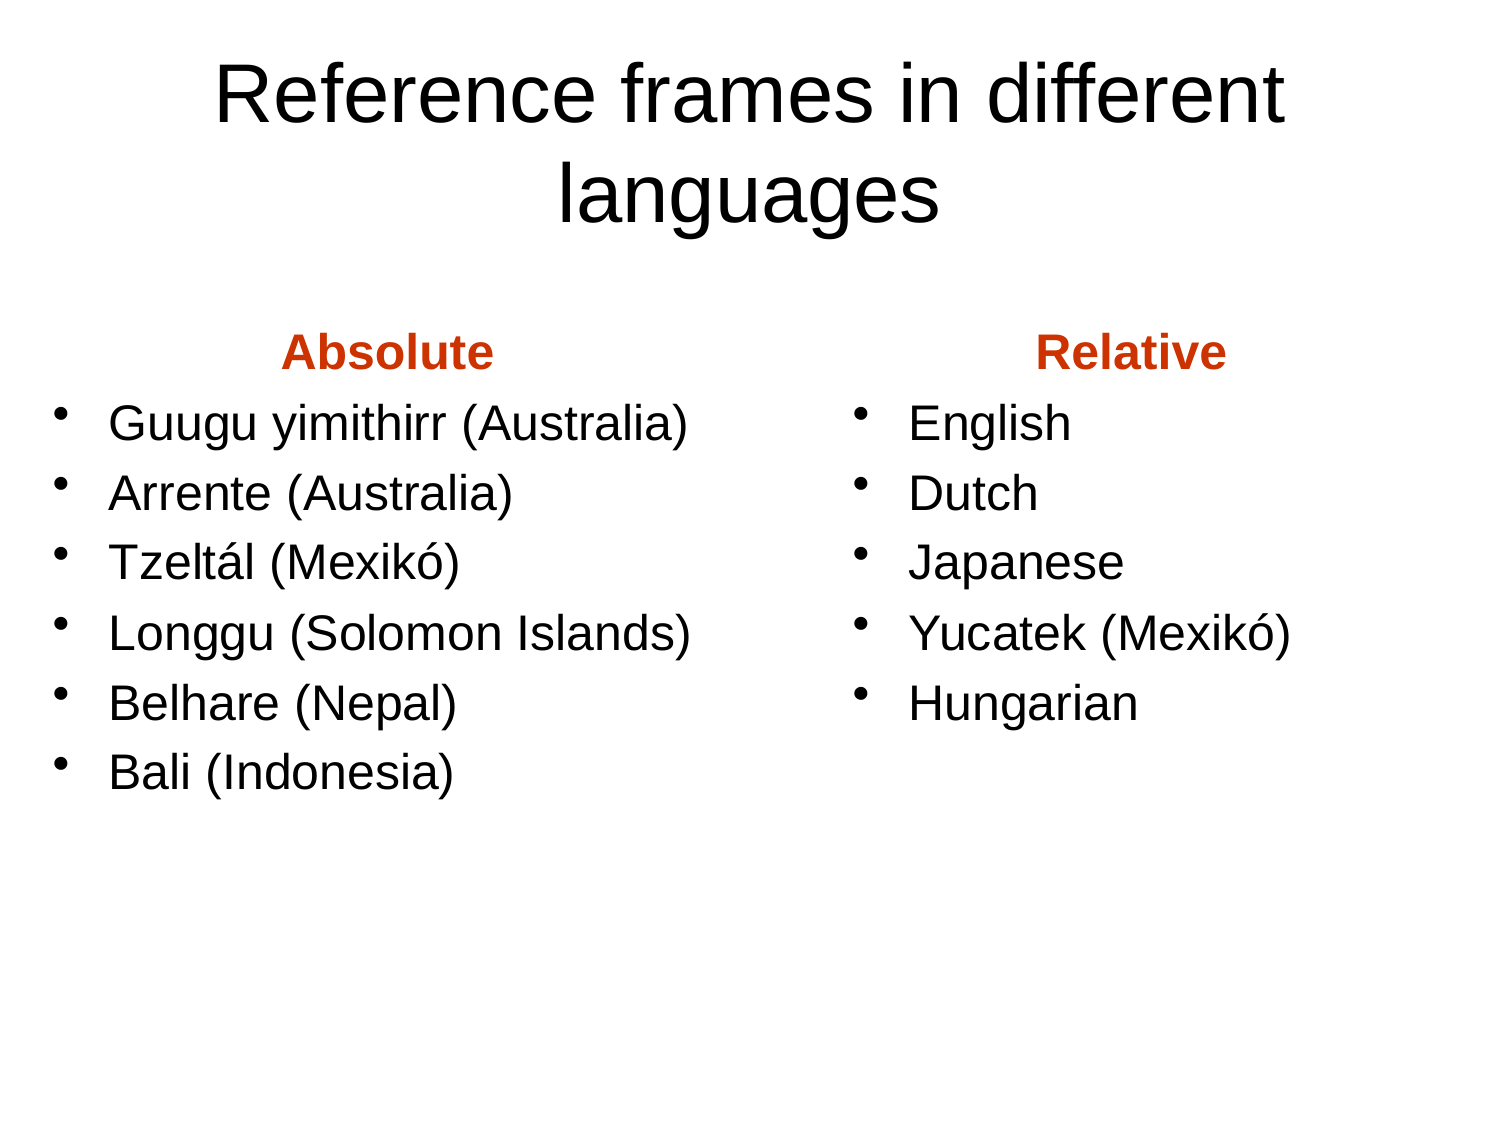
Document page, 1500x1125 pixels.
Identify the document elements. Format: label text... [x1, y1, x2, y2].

title Reference frames in different languages [75, 45, 1425, 233]
list Relative English Dutch Japanese Yucatek (Mexikó) Hungarian [837, 312, 1425, 1005]
list Absolute Guugu yimithirr (Australia) Arrente (Australia) Tzeltál (Mexikó) Longgu (Solomon Islands) Belhare (Nepal) Bali (Indonesia) [37, 312, 738, 1088]
